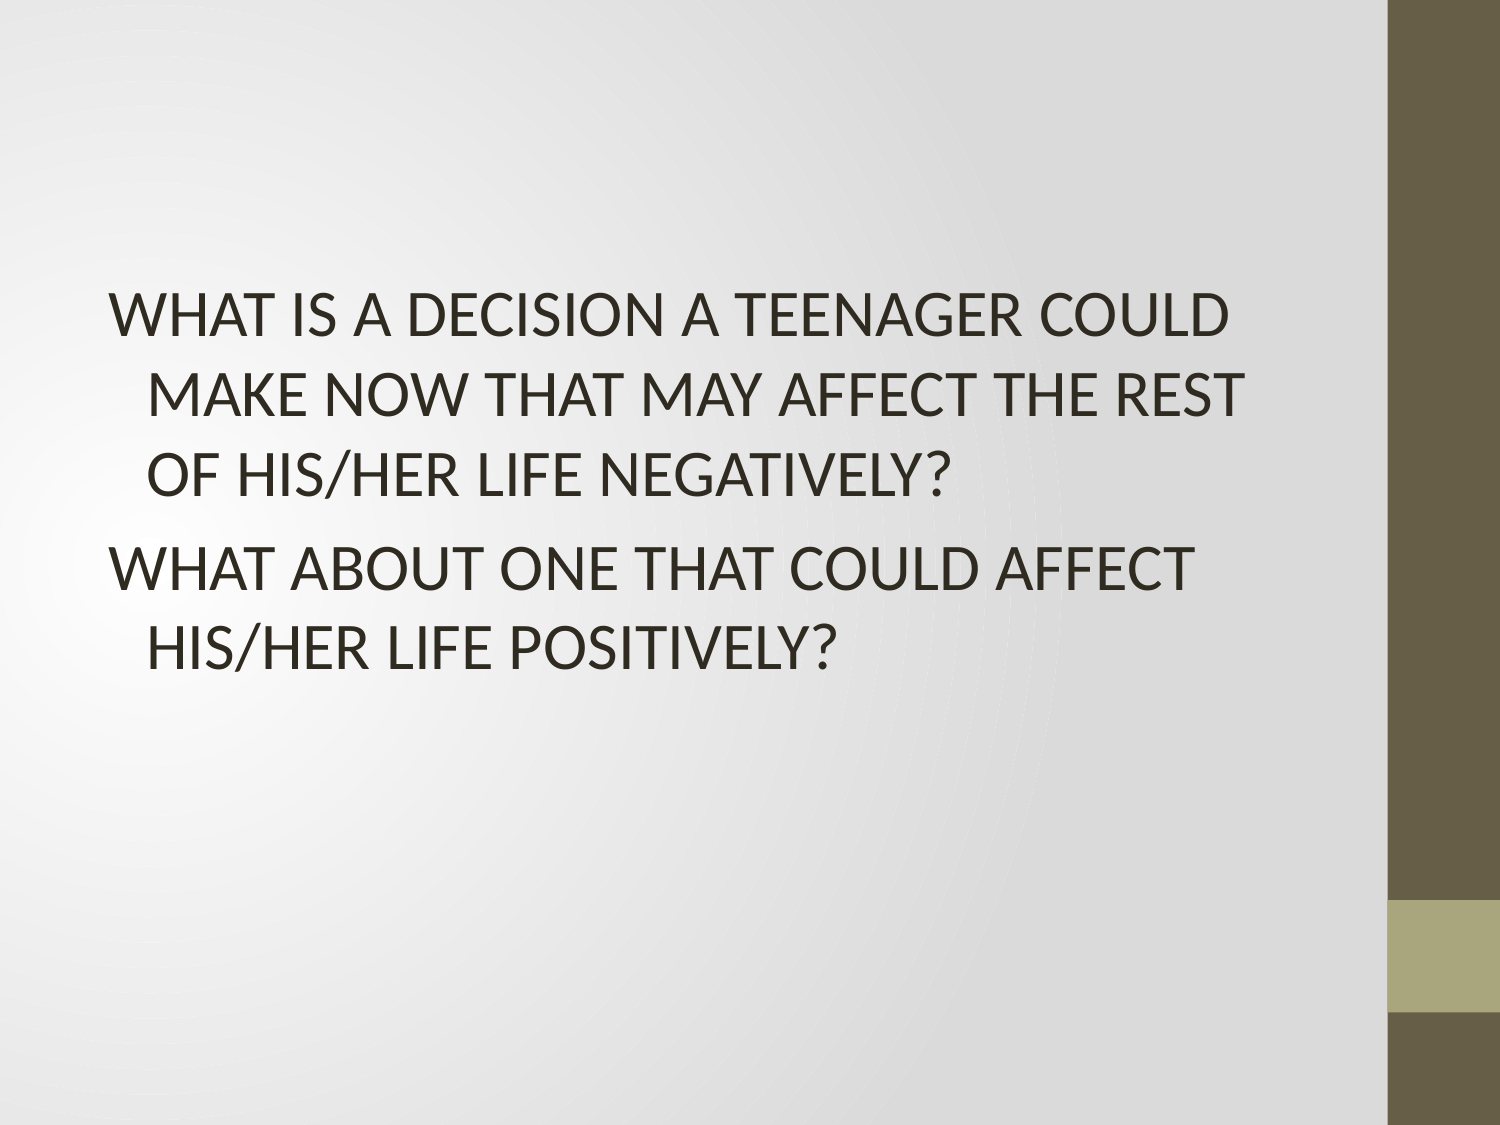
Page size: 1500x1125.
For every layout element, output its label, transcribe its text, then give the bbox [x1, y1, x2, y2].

list WHAT IS A DECISION A TEENAGER COULD MAKE NOW THAT MAY AFFECT THE REST OF HIS/HER LIFE NEGATIVELY? WHAT ABOUT ONE THAT COULD AFFECT HIS/HER LIFE POSITIVELY? [75, 262, 1325, 1050]
